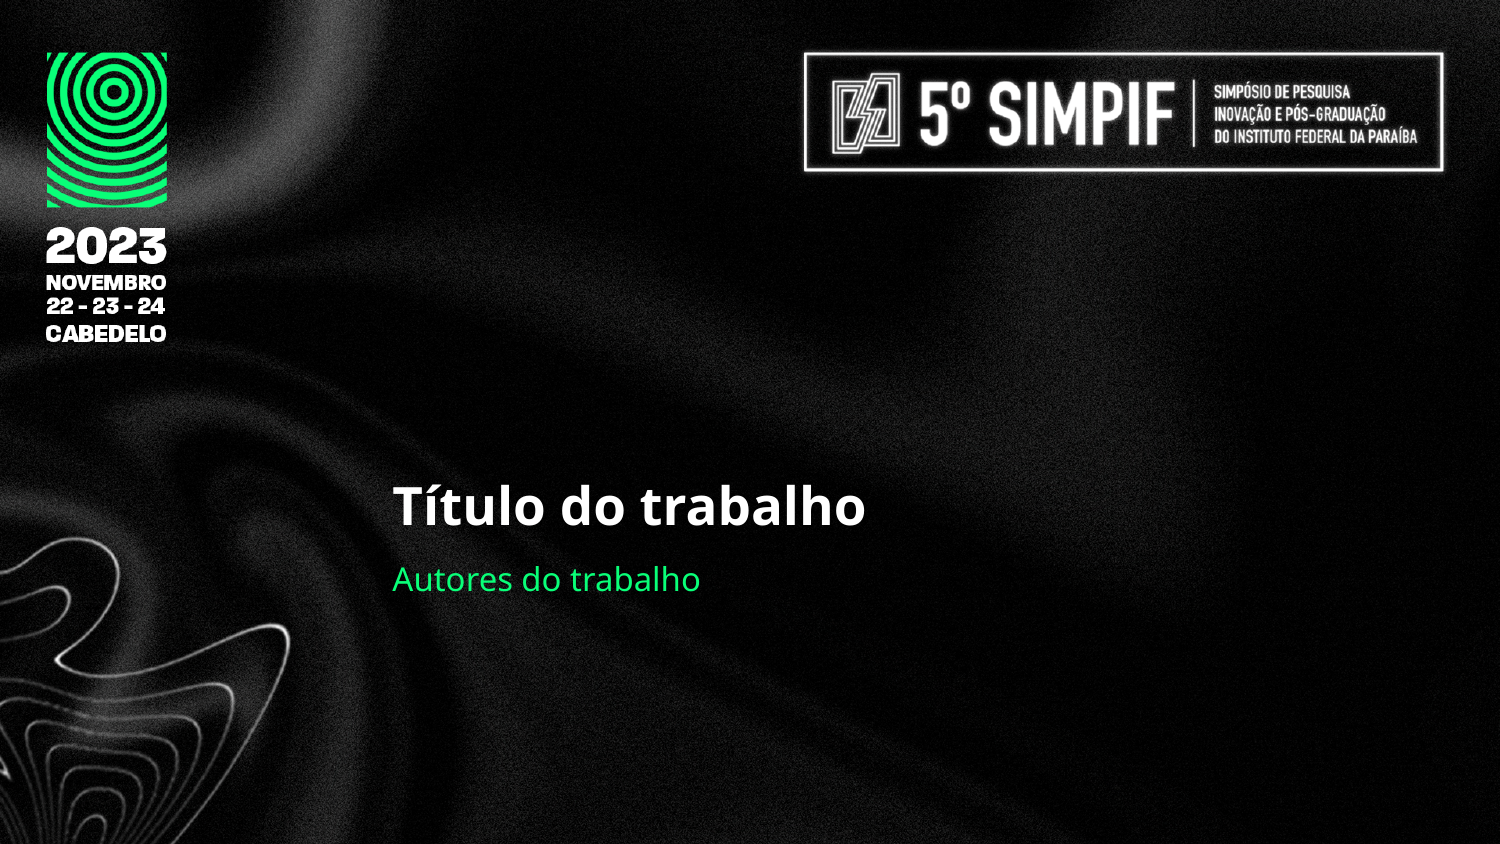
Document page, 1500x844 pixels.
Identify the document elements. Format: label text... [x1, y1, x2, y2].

subtitle Autores do trabalho [377, 551, 1434, 757]
picture [0, 0, 1500, 844]
title Título do trabalho [377, 337, 1434, 551]
